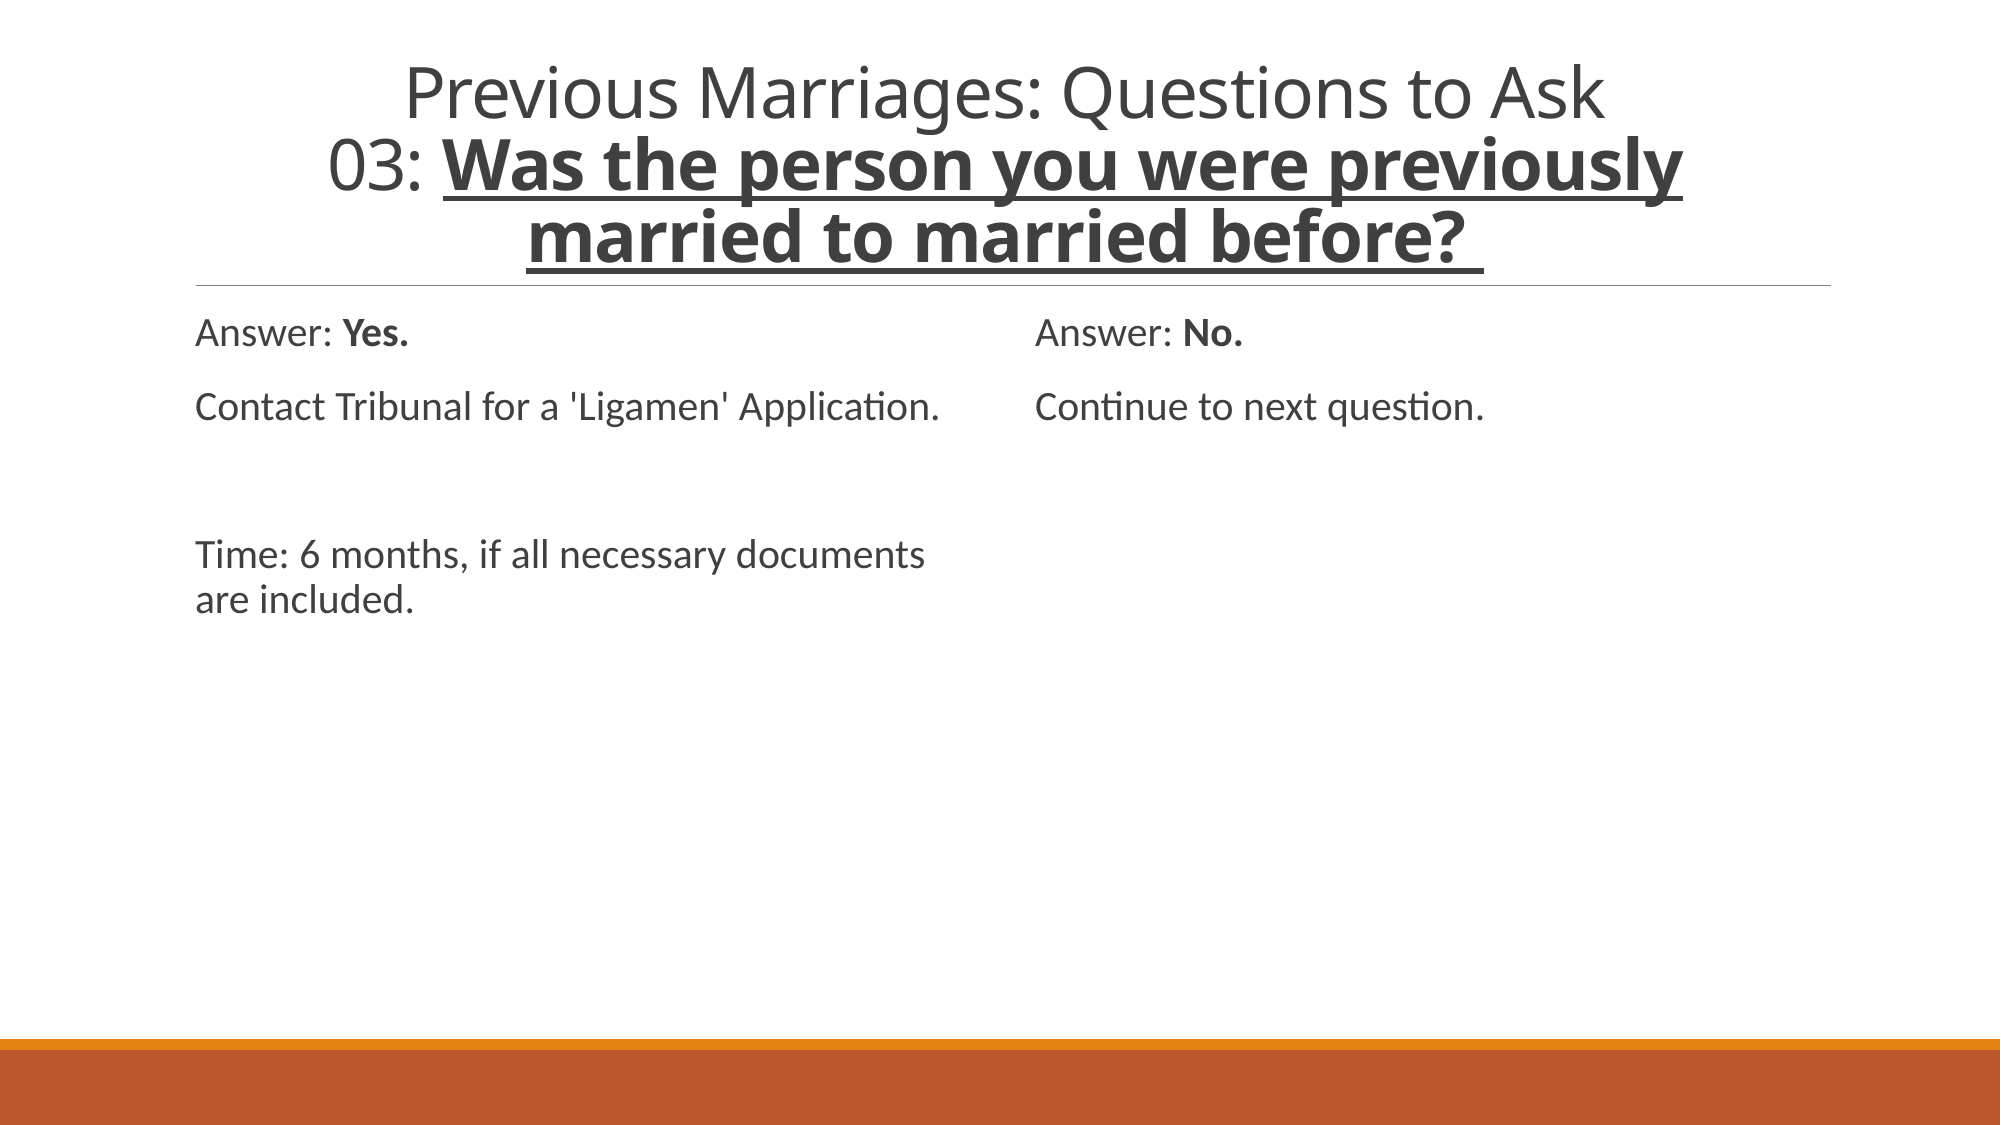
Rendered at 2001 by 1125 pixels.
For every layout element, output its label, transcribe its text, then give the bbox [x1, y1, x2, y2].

list Answer: Yes. Contact Tribunal for a 'Ligamen' Application. Time: 6 months, if all necessary documents are included. [180, 302, 990, 963]
title Previous Marriages: Questions to Ask 03: Was the person you were previously married to married before? [180, 47, 1830, 285]
list Answer: No. Continue to next question. [1020, 302, 1830, 963]
